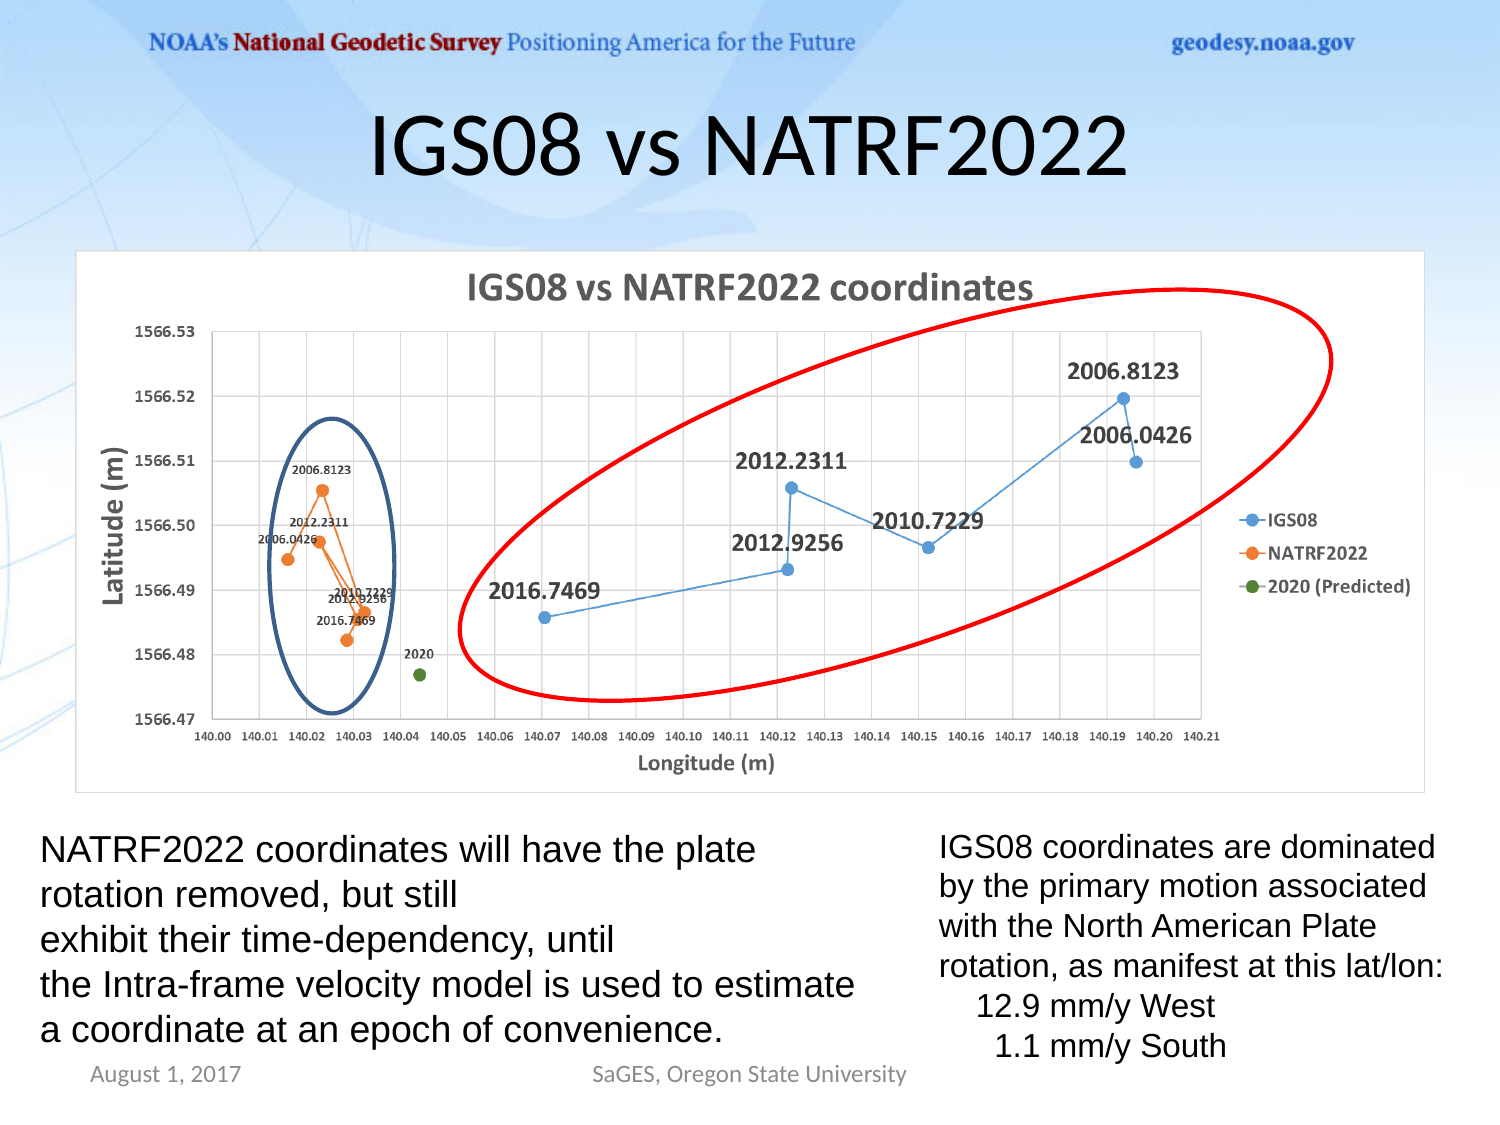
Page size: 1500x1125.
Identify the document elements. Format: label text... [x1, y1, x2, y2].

text_box NATRF2022 coordinates will have the plate rotation removed, but still exhibit their time-dependency, until the Intra-frame velocity model is used to estimate a coordinate at an epoch of convenience. [25, 817, 883, 1058]
picture [0, 0, 1500, 1125]
footer SaGES, Oregon State University [512, 1042, 988, 1103]
text_box IGS08 coordinates are dominated by the primary motion associated with the North American Plate rotation, as manifest at this lat/lon: 12.9 mm/y West 1.1 mm/y South [924, 817, 1470, 1072]
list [74, 250, 1426, 794]
title IGS08 vs NATRF2022 [75, 45, 1425, 233]
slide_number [75, 1058, 425, 1103]
